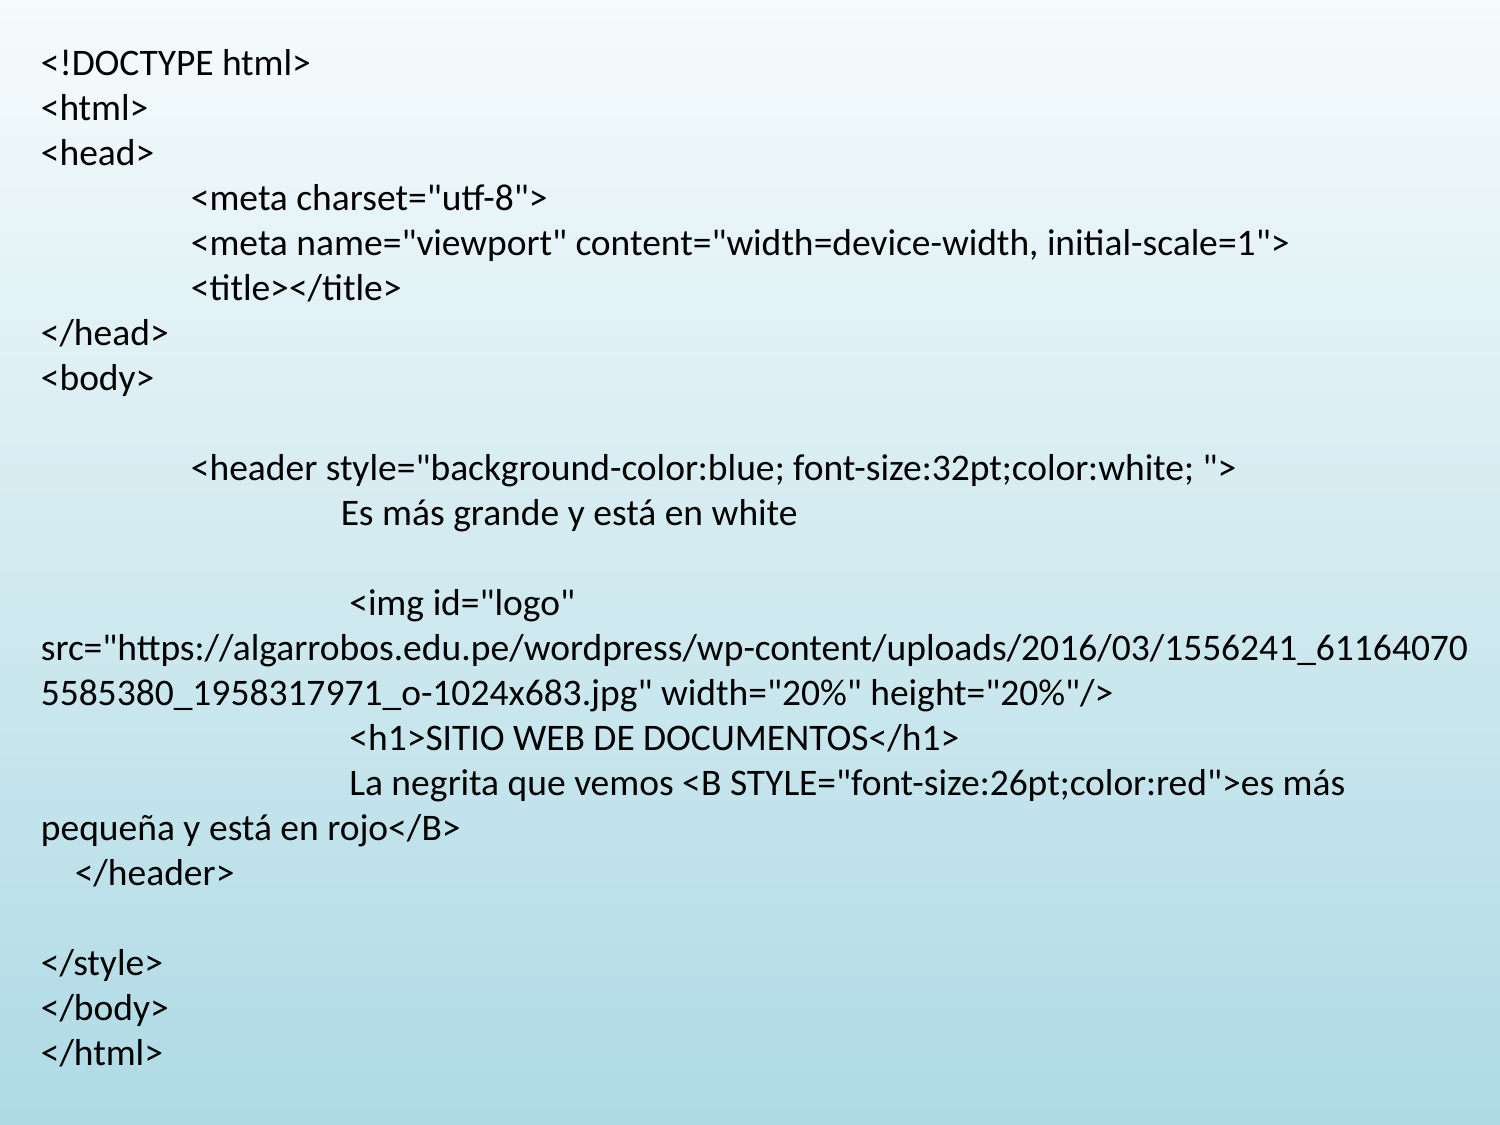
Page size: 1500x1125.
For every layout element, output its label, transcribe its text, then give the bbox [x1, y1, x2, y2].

text_box <!DOCTYPE html> <html> <head> <meta charset="utf-8"> <meta name="viewport" content="width=device-width, initial-scale=1"> <title></title> </head> <body> <header style="background-color:blue; font-size:32pt;color:white; "> Es más grande y está en white <img id="logo" src="https://algarrobos.edu.pe/wordpress/wp-content/uploads/2016/03/1556241_611640705585380_1958317971_o-1024x683.jpg" width="20%" height="20%"/> <h1>SITIO WEB DE DOCUMENTOS</h1> La negrita que vemos <B STYLE="font-size:26pt;color:red">es más pequeña y está en rojo</B> </header> </style> </body> </html> [26, 30, 1497, 1081]
